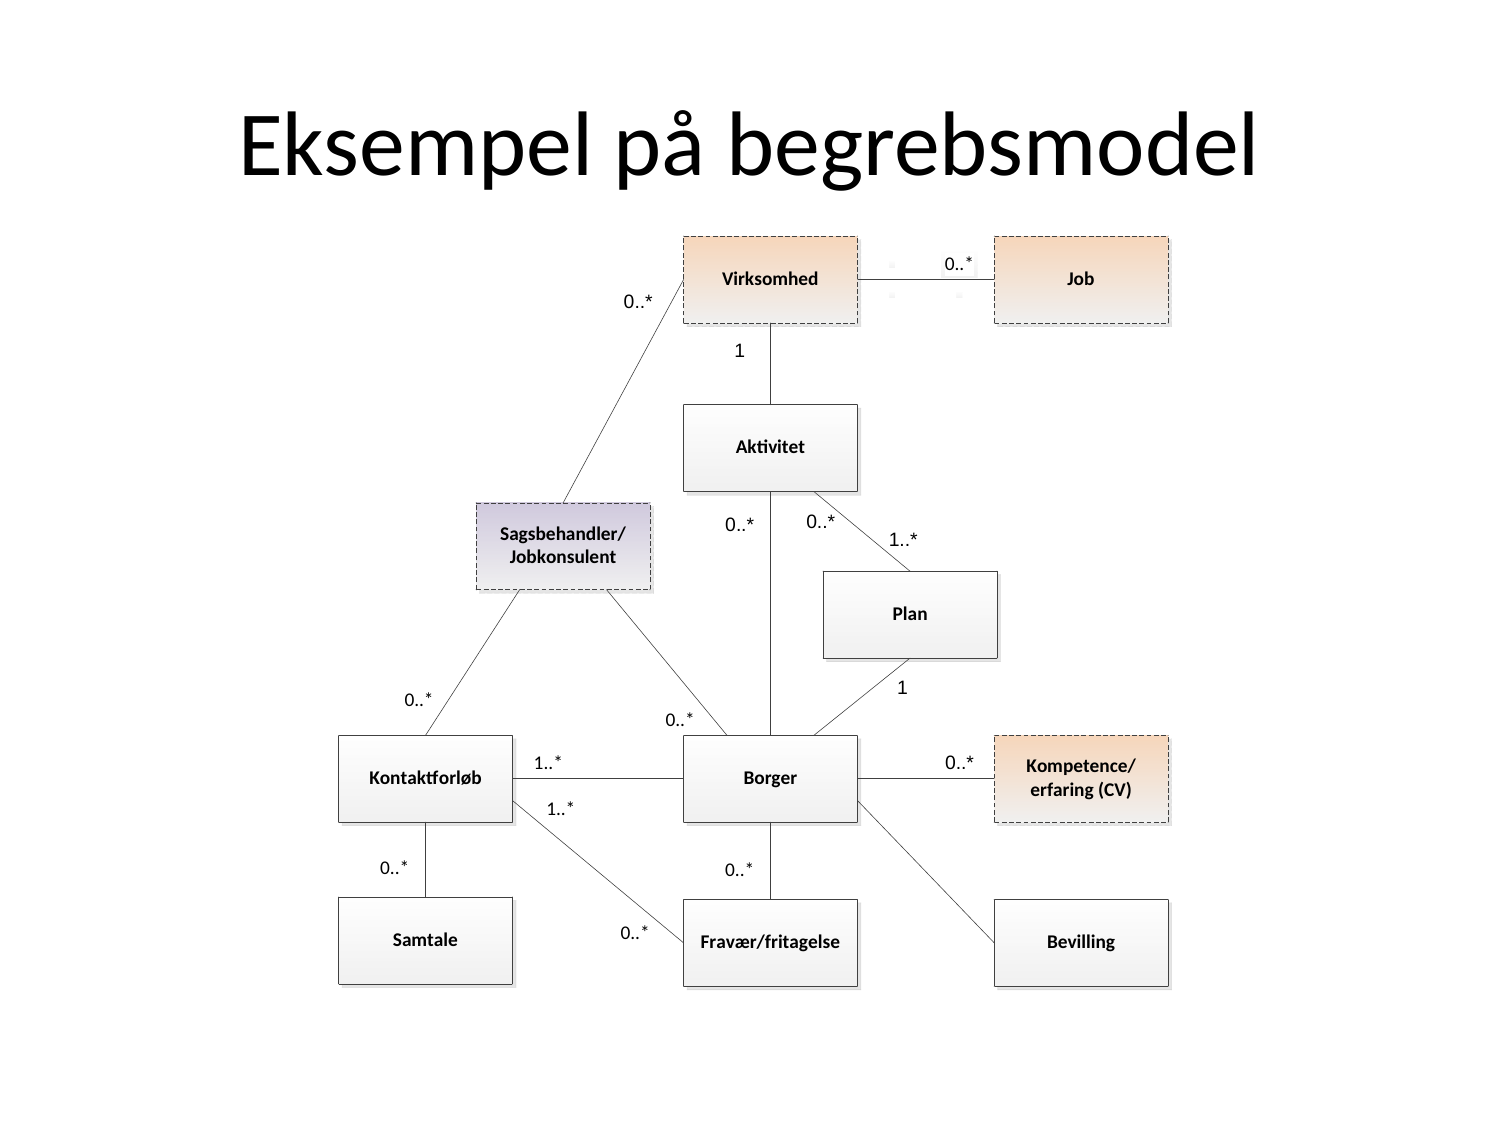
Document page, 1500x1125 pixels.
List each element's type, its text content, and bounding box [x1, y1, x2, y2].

title Eksempel på begrebsmodel [75, 45, 1425, 233]
picture [334, 232, 1176, 994]
